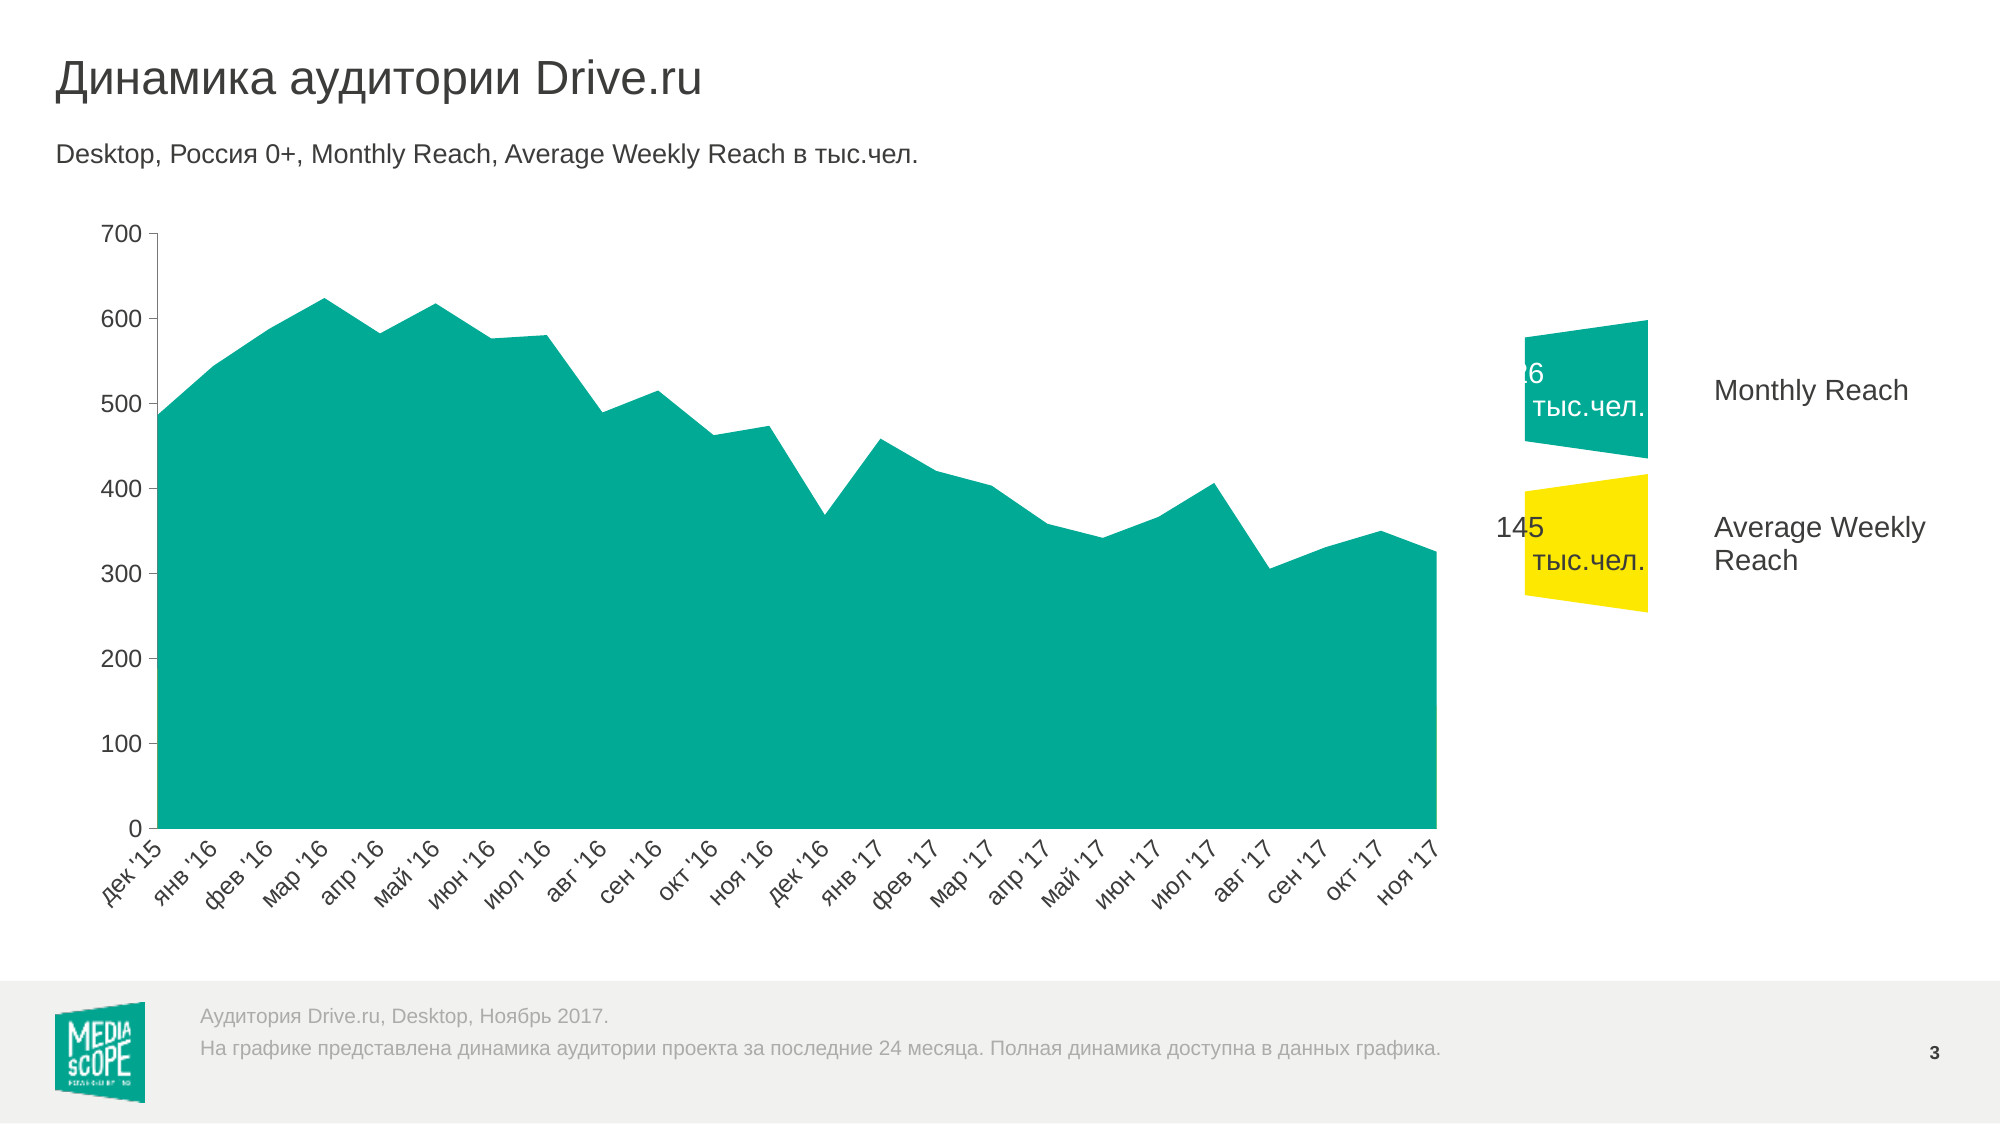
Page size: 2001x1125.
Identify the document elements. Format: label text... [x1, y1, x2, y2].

table_cell Average Weekly Reach [1703, 467, 1940, 621]
table_header Monthly Reach [1703, 314, 1940, 467]
list На графике представлена динамика аудитории проекта за последние 24 месяца. Полная динамика доступна в данных графика. [200, 1038, 1854, 1103]
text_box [1524, 319, 1648, 613]
chart [55, 206, 1473, 933]
table_cell 145 тыс.чел. [1473, 467, 1703, 621]
list Desktop, Россия 0+, Monthly Reach, Average Weekly Reach в тыс.чел. [55, 137, 1940, 202]
slide_number 3 [1872, 1038, 1941, 1066]
picture [55, 1002, 145, 1103]
footer Аудитория Drive.ru, Desktop, Ноябрь 2017. [200, 1002, 1854, 1029]
table_header 326 тыс.чел. [1473, 314, 1703, 467]
title Динамика аудитории Drive.ru [55, 49, 1941, 137]
